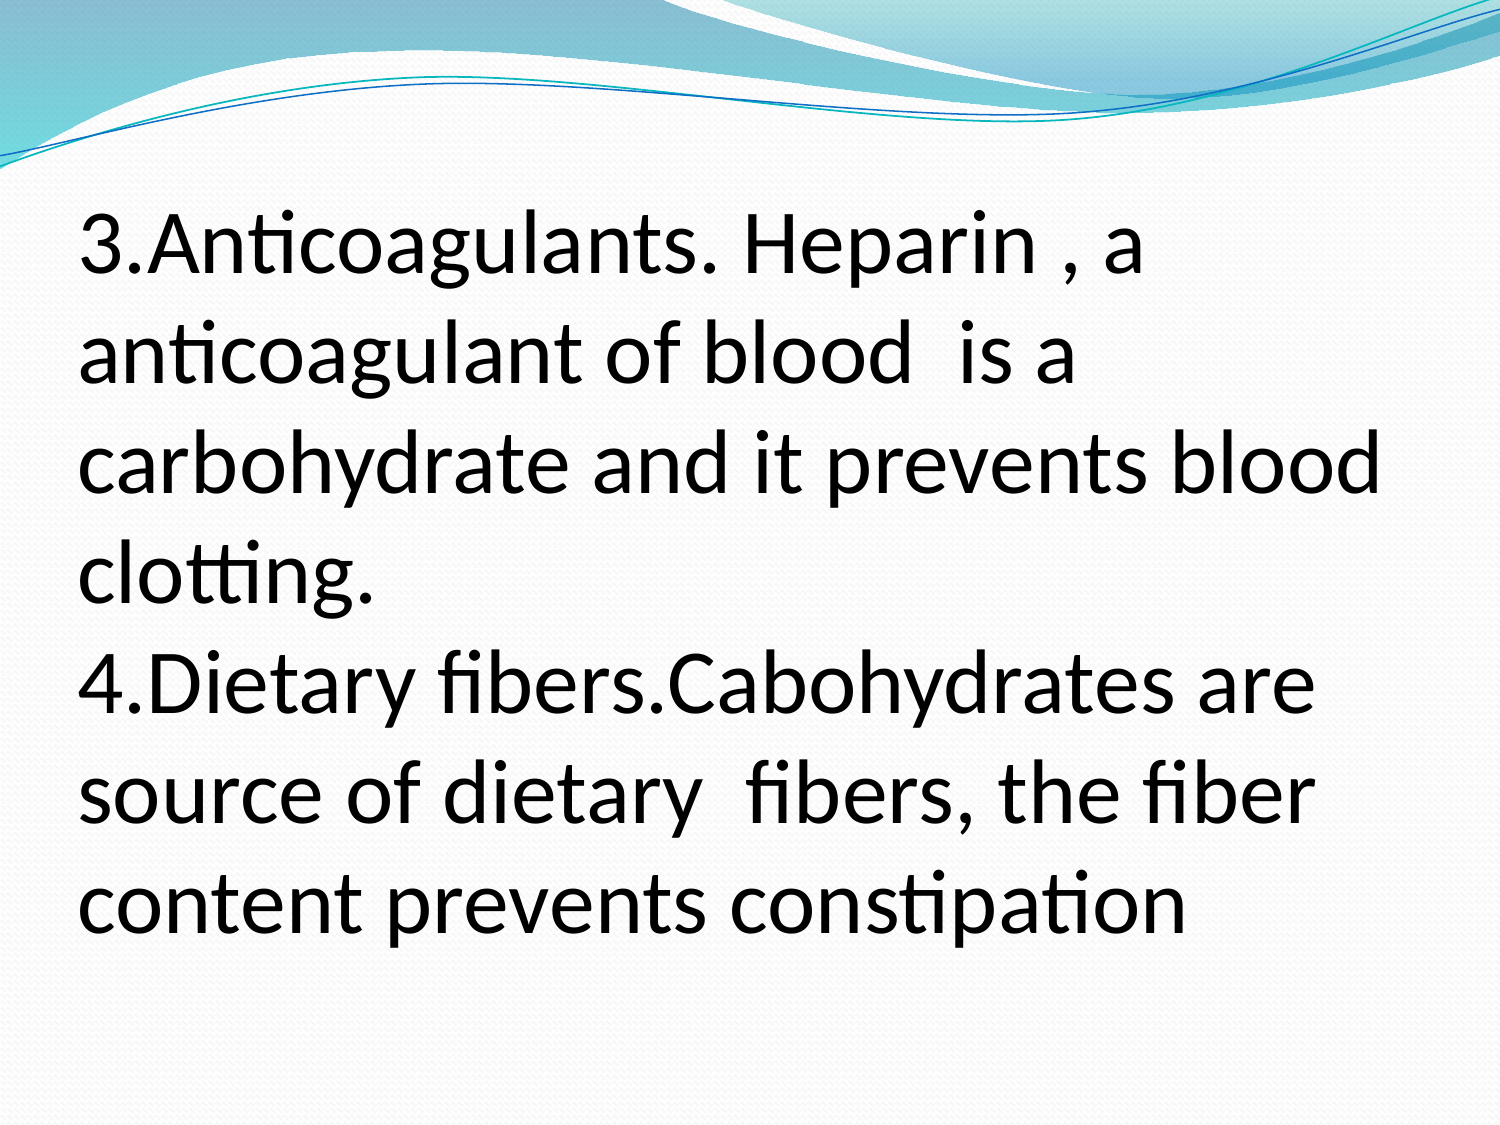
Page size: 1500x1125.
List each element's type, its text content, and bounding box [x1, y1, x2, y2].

text_box 3.Anticoagulants. Heparin , a anticoagulant of blood is a carbohydrate and it prevents blood clotting. 4.Dietary fibers.Cabohydrates are source of dietary fibers, the fiber content prevents constipation [62, 174, 1425, 960]
